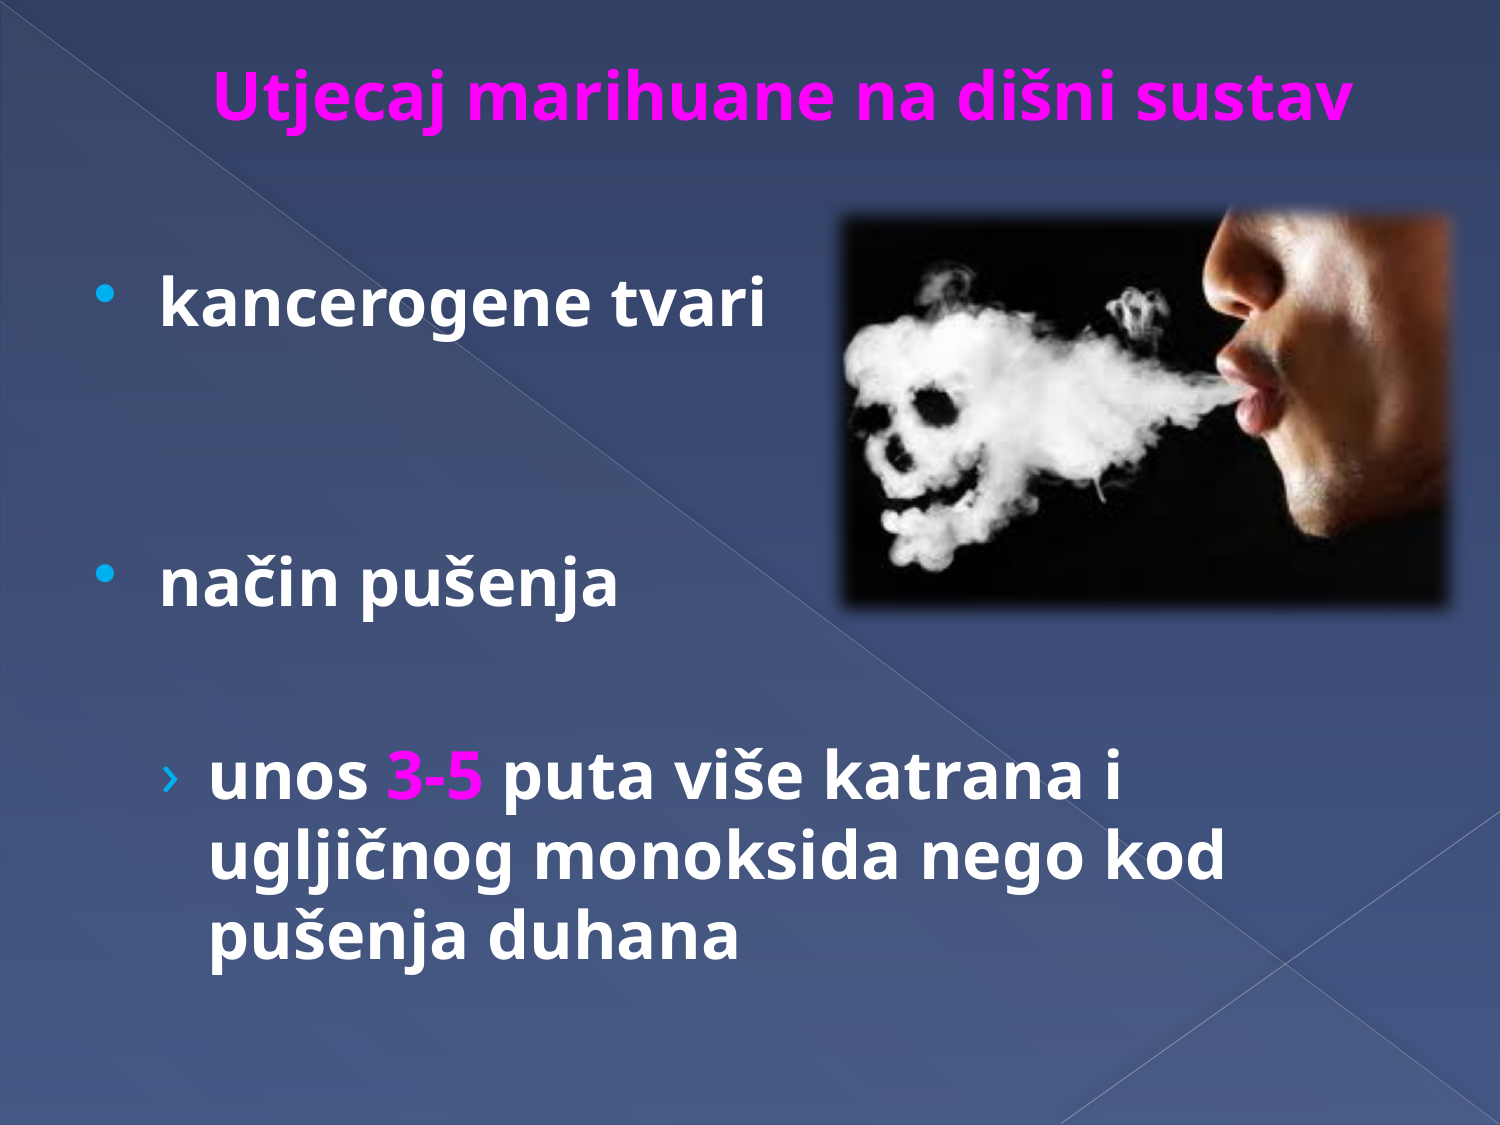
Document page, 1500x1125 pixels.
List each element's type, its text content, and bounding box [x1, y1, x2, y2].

list kancerogene tvari način pušenja unos 3-5 puta više katrana i ugljičnog monoksida nego kod pušenja duhana [70, 163, 1421, 1071]
picture [822, 197, 1468, 627]
title Utjecaj marihuane na dišni sustav [23, 23, 1477, 164]
